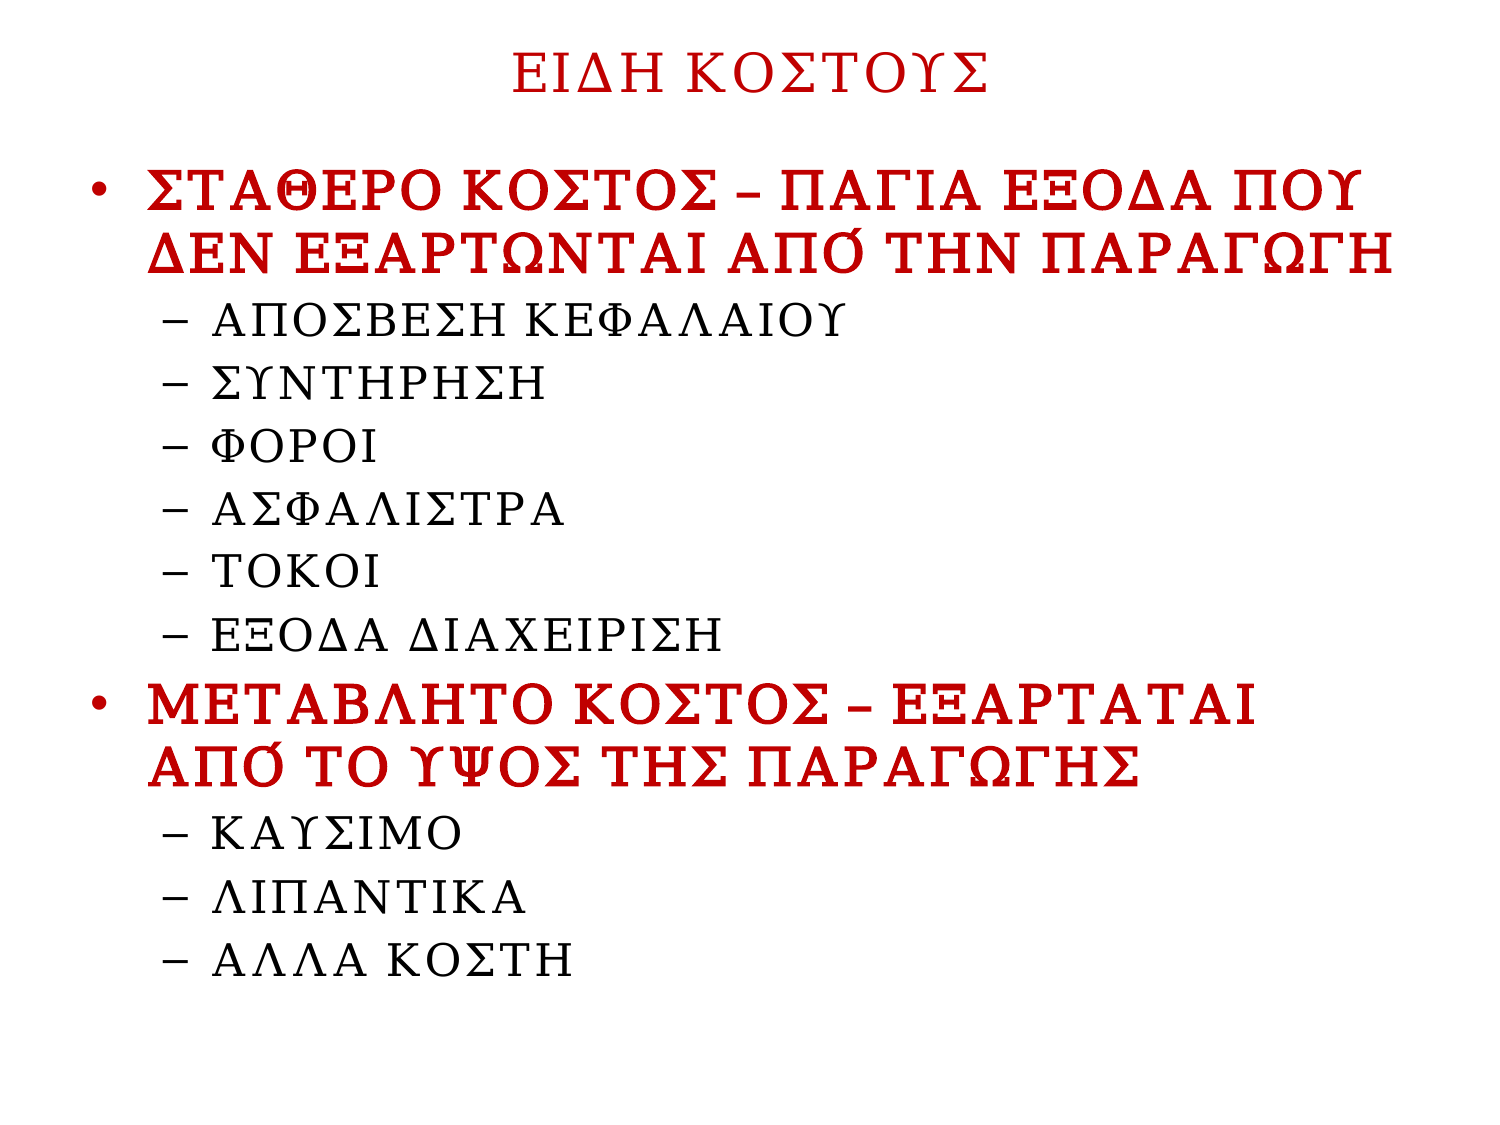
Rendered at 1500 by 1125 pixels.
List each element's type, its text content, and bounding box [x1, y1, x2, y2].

list ΣΤΑΘΕΡΟ ΚΟΣΤΟΣ – ΠΑΓΙΑ ΕΞΟΔΑ ΠΟΥ ΔΕΝ ΕΞΑΡΤΩΝΤΑΙ ΑΠΌ ΤΗΝ ΠΑΡΑΓΩΓΗ ΑΠΟΣΒΕΣΗ ΚΕΦΑΛΑΙΟΥ ΣΥΝΤΗΡΗΣΗ ΦΟΡΟΙ ΑΣΦΑΛΙΣΤΡΑ ΤΟΚΟΙ ΕΞΟΔΑ ΔΙΑΧΕΙΡΙΣΗ ΜΕΤΑΒΛΗΤΟ ΚΟΣΤΟΣ – ΕΞΑΡΤΑΤΑΙ ΑΠΌ ΤΟ ΥΨΟΣ ΤΗΣ ΠΑΡΑΓΩΓΗΣ ΚΑΥΣΙΜΟ ΛΙΠΑΝΤΙΚΑ ΑΛΛΑ ΚΟΣΤΗ [75, 149, 1425, 1005]
title ΕΙΔΗ ΚΟΣΤΟΥΣ [75, 30, 1425, 112]
